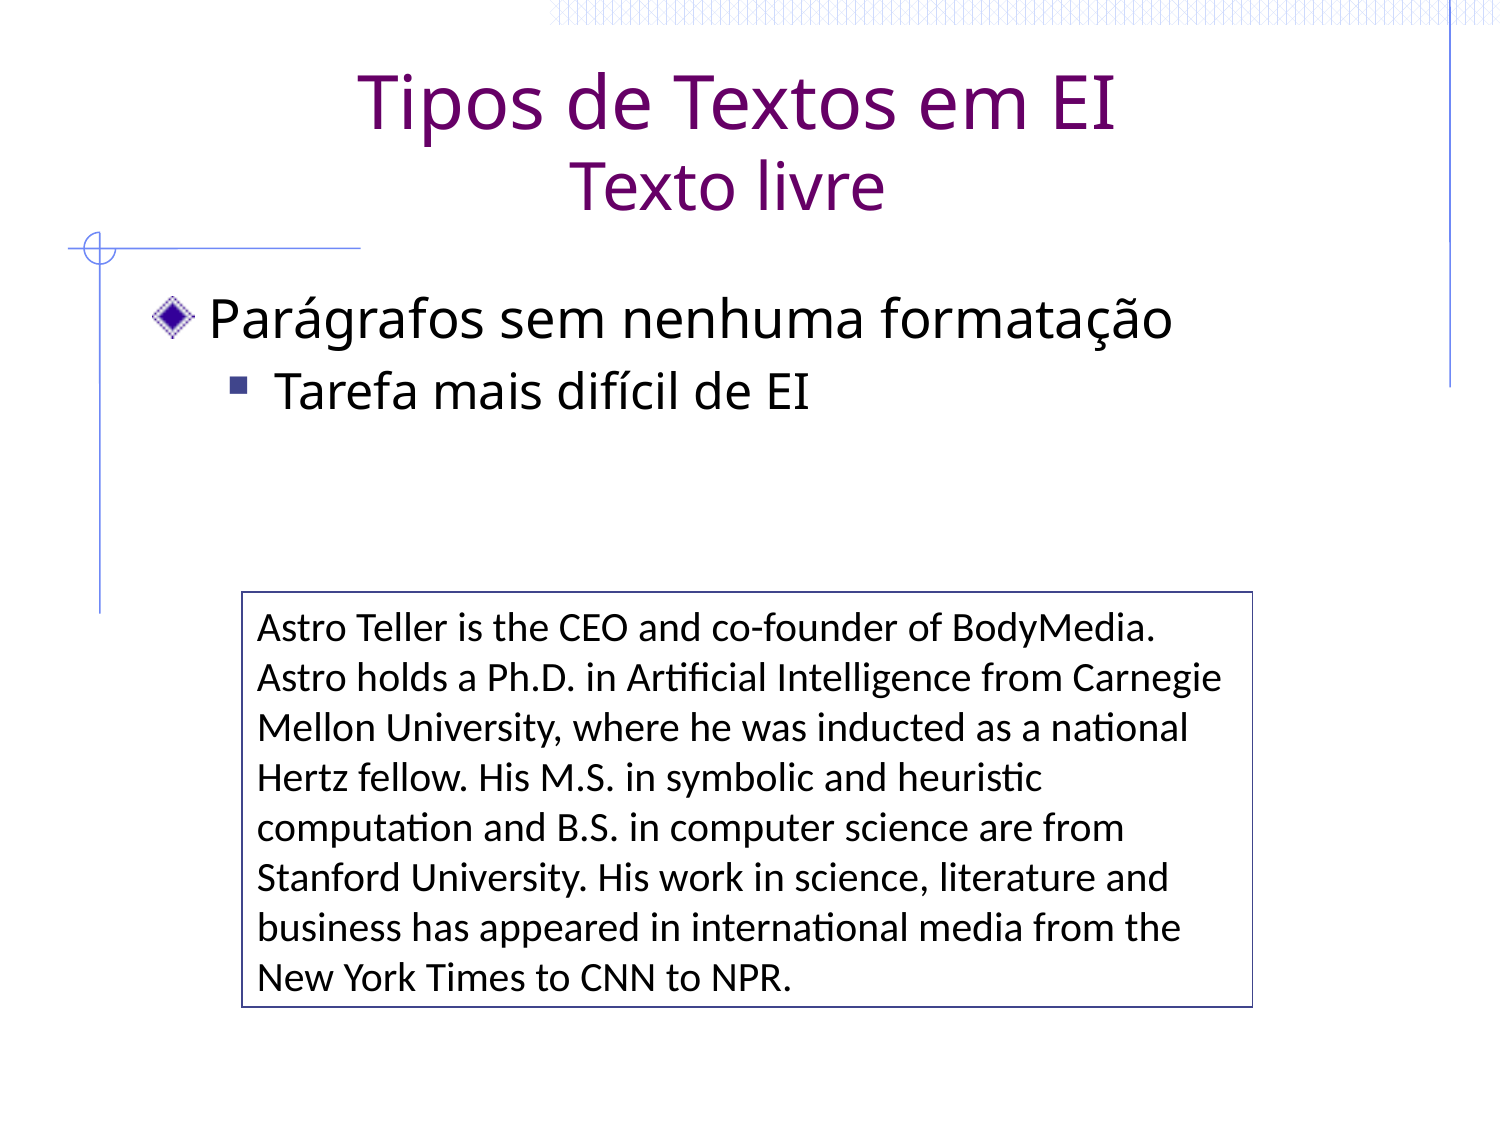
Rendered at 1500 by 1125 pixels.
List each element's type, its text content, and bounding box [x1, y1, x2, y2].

text_box Astro Teller is the CEO and co-founder of BodyMedia. Astro holds a Ph.D. in Artificial Intelligence from Carnegie Mellon University, where he was inducted as a national Hertz fellow. His M.S. in symbolic and heuristic computation and B.S. in computer science are from Stanford University. His work in science, literature and business has appeared in international media from the New York Times to CNN to NPR. [242, 592, 1253, 1008]
list Parágrafos sem nenhuma formatação Tarefa mais difícil de EI [137, 277, 1413, 516]
title Tipos de Textos em EI Texto livre [99, 42, 1376, 232]
picture [152, 296, 195, 339]
